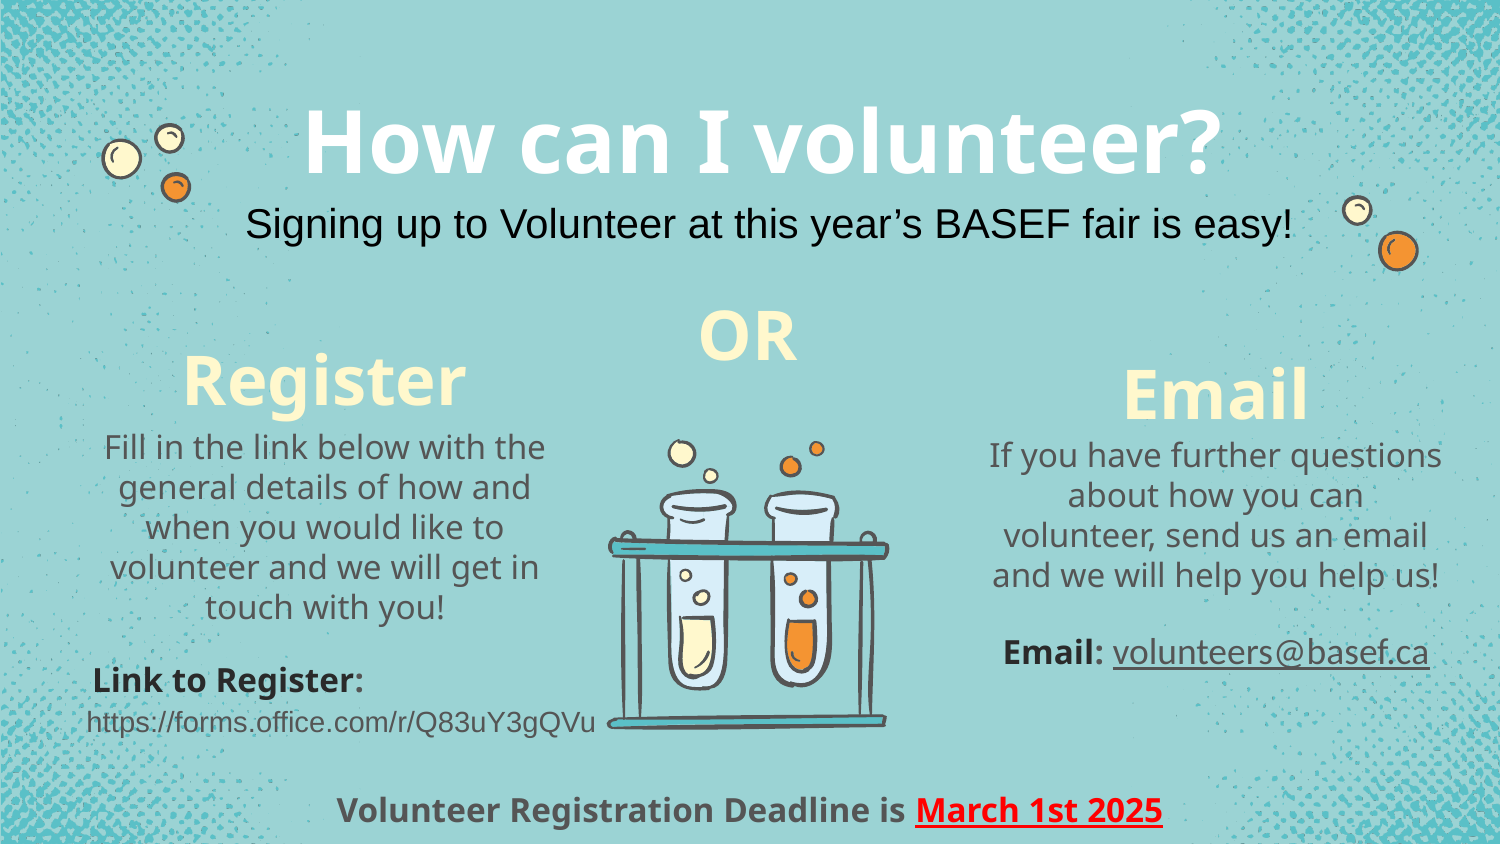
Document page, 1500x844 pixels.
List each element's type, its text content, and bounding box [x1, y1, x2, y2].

text_box OR [555, 285, 940, 380]
text_box Volunteer Registration Deadline is March 1st 2025 [0, 774, 1500, 836]
title Email [1023, 345, 1409, 440]
list If you have further questions about how you can volunteer, send us an email and we will help you help us! Email: volunteers@basef.ca [973, 419, 1460, 658]
list Fill in the link below with the general details of how and when you would like to volunteer and we will get in touch with you! Link to Register: [77, 411, 574, 650]
picture [1, 836, 1500, 844]
picture [1, 0, 1500, 774]
title How can I volunteer? [99, 91, 1403, 186]
title Register [132, 331, 518, 411]
text_box Signing up to Volunteer at this year’s BASEF fair is easy! [230, 189, 1309, 255]
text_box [604, 438, 891, 730]
text_box https://forms.office.com/r/Q83uY3gQVu [71, 696, 612, 781]
